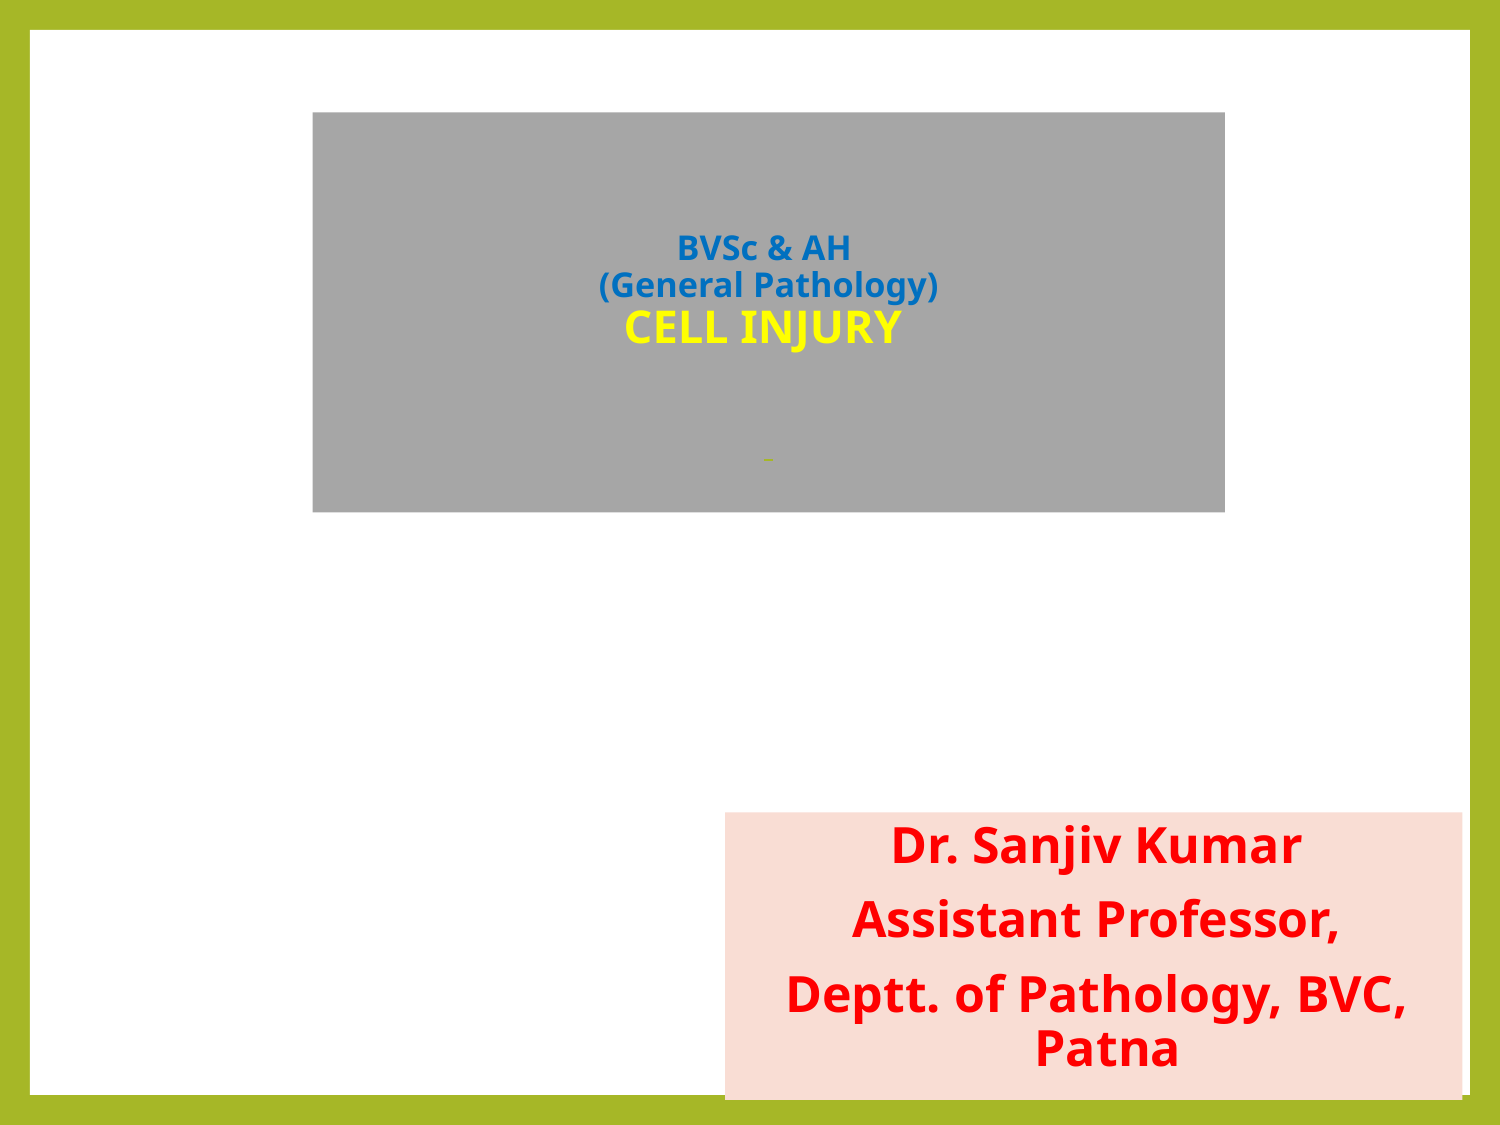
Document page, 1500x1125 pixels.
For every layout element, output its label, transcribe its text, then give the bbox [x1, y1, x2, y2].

title BVSc & AH (General Pathology) CELL INJURY [312, 112, 1225, 513]
list Dr. Sanjiv Kumar Assistant Professor, Deptt. of Pathology, BVC, Patna [725, 812, 1463, 1100]
